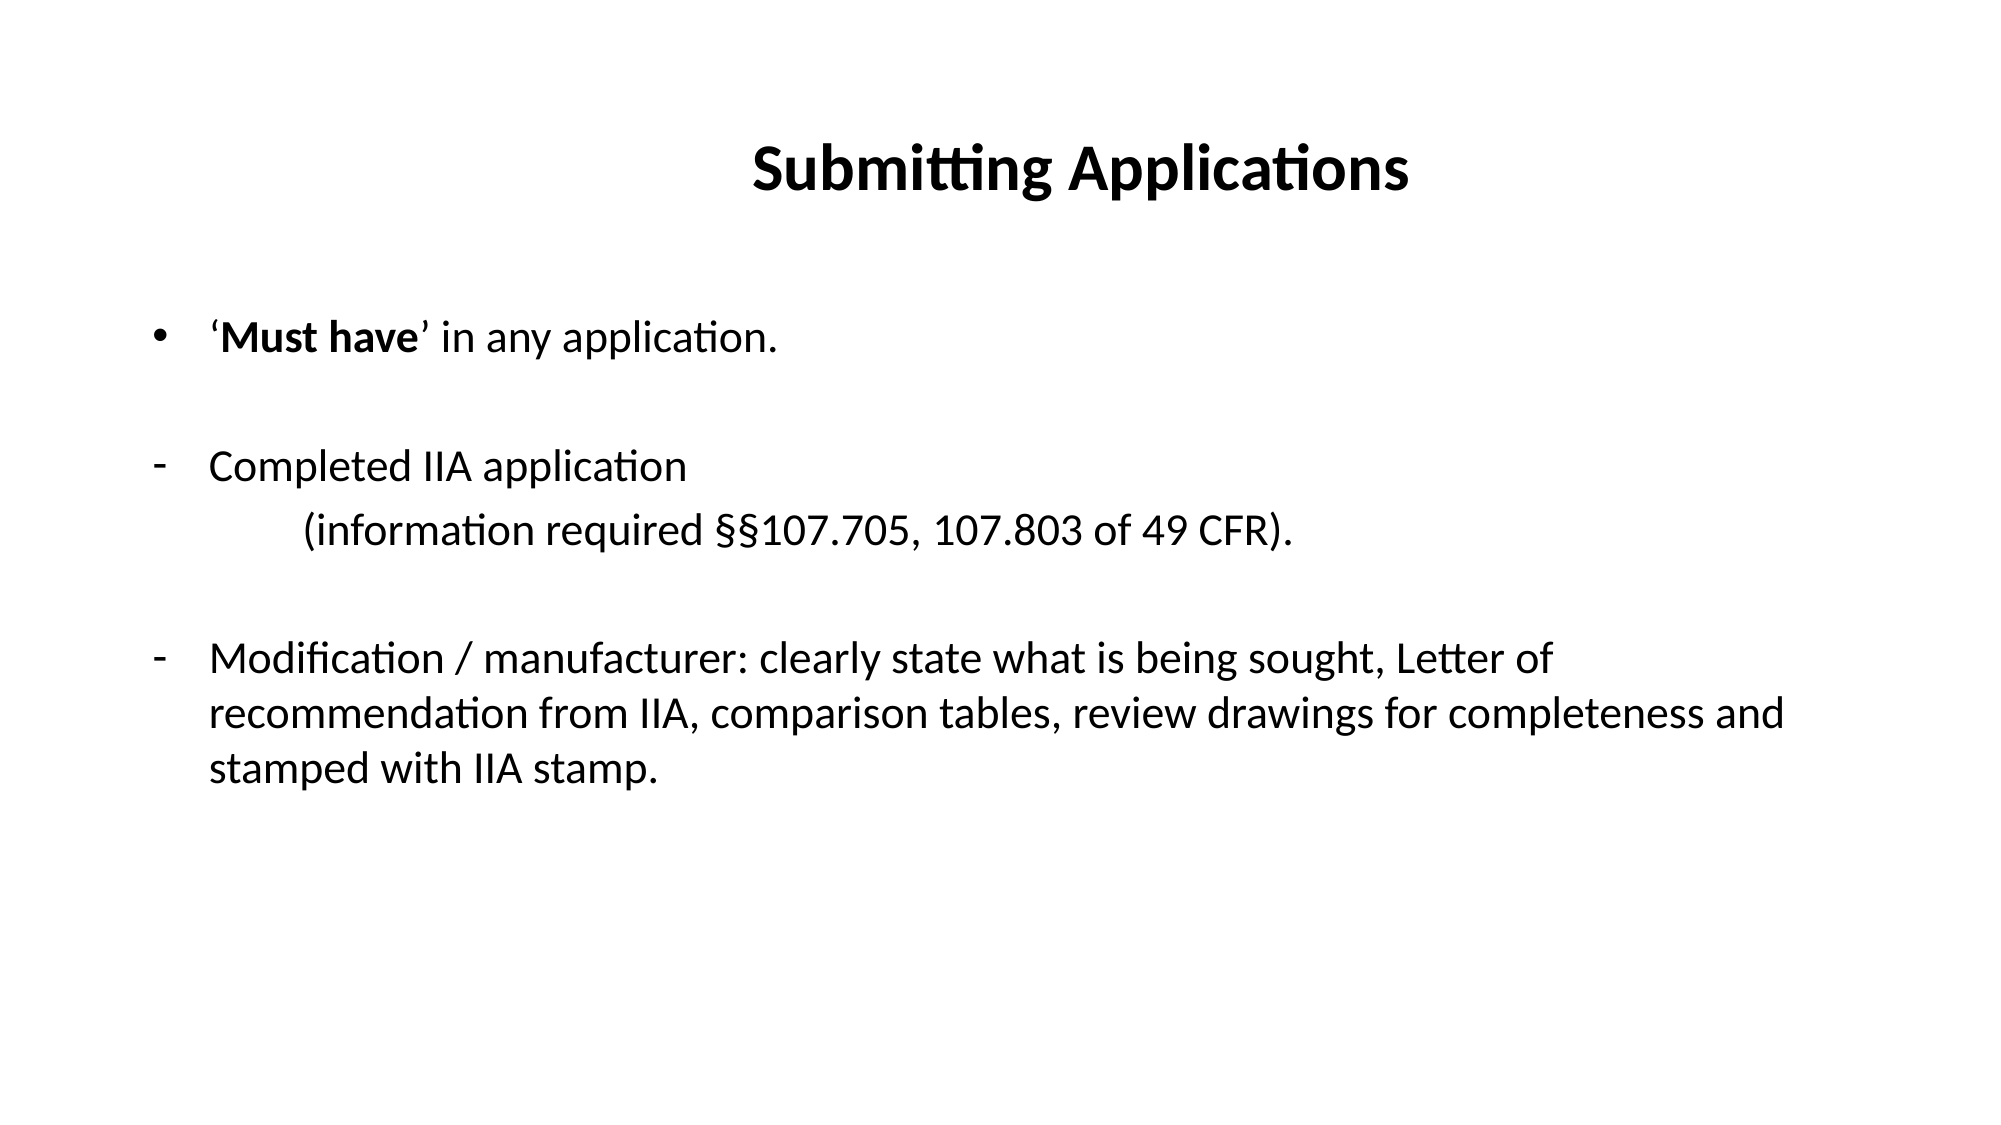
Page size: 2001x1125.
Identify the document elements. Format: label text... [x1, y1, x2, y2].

title Submitting Applications [137, 59, 1863, 278]
list ‘Must have’ in any application. Completed IIA application (information required §§107.705, 107.803 of 49 CFR). Modification / manufacturer: clearly state what is being sought, Letter of recommendation from IIA, comparison tables, review drawings for completeness and stamped with IIA stamp. [137, 299, 1863, 1014]
